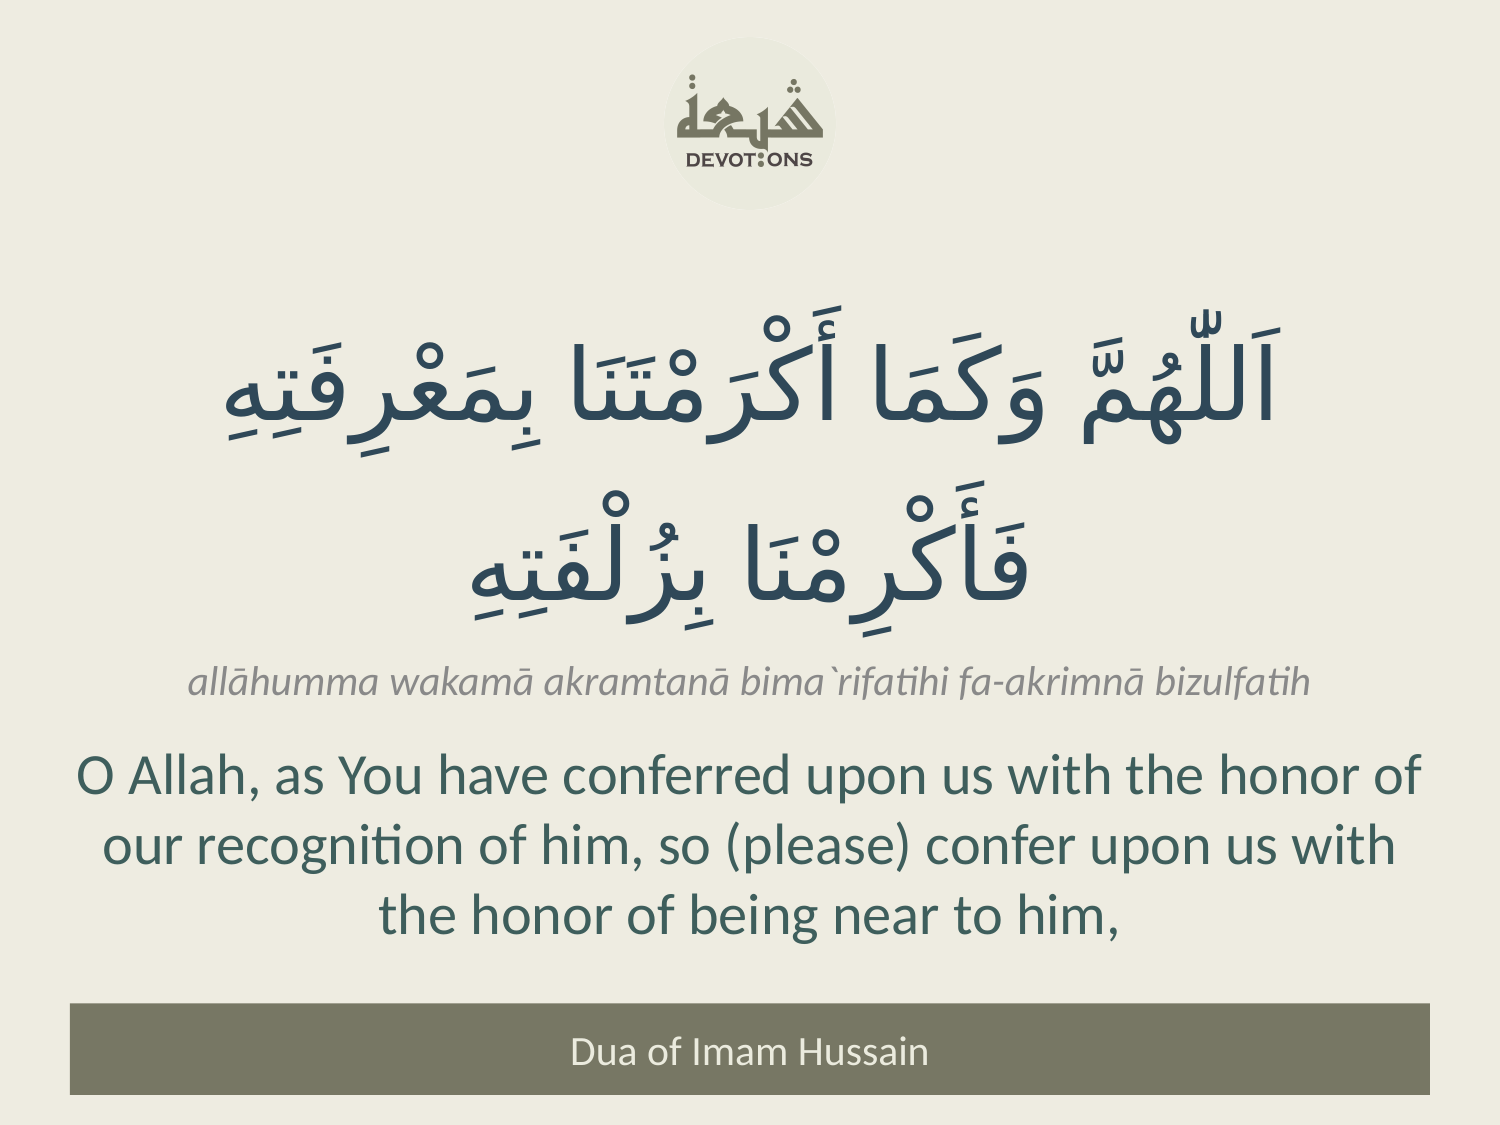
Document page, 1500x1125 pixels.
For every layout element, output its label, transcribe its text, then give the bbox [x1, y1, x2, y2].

picture [656, 29, 844, 203]
list اَللّٰهُمَّ وَكَمَا أَكْرَمْتَنَا بِمَعْرِفَتِهِ فَأَكْرِمْنَا بِزُلْفَتِهِ allāhumma wakamā akramtanā bima`rifatihi fa-akrimnā bizulfatih O Allah, as You have conferred upon us with the honor of our recognition of him, so (please) confer upon us with the honor of being near to him, [69, 203, 1430, 1003]
list Dua of Imam Hussain [69, 1003, 1430, 1095]
